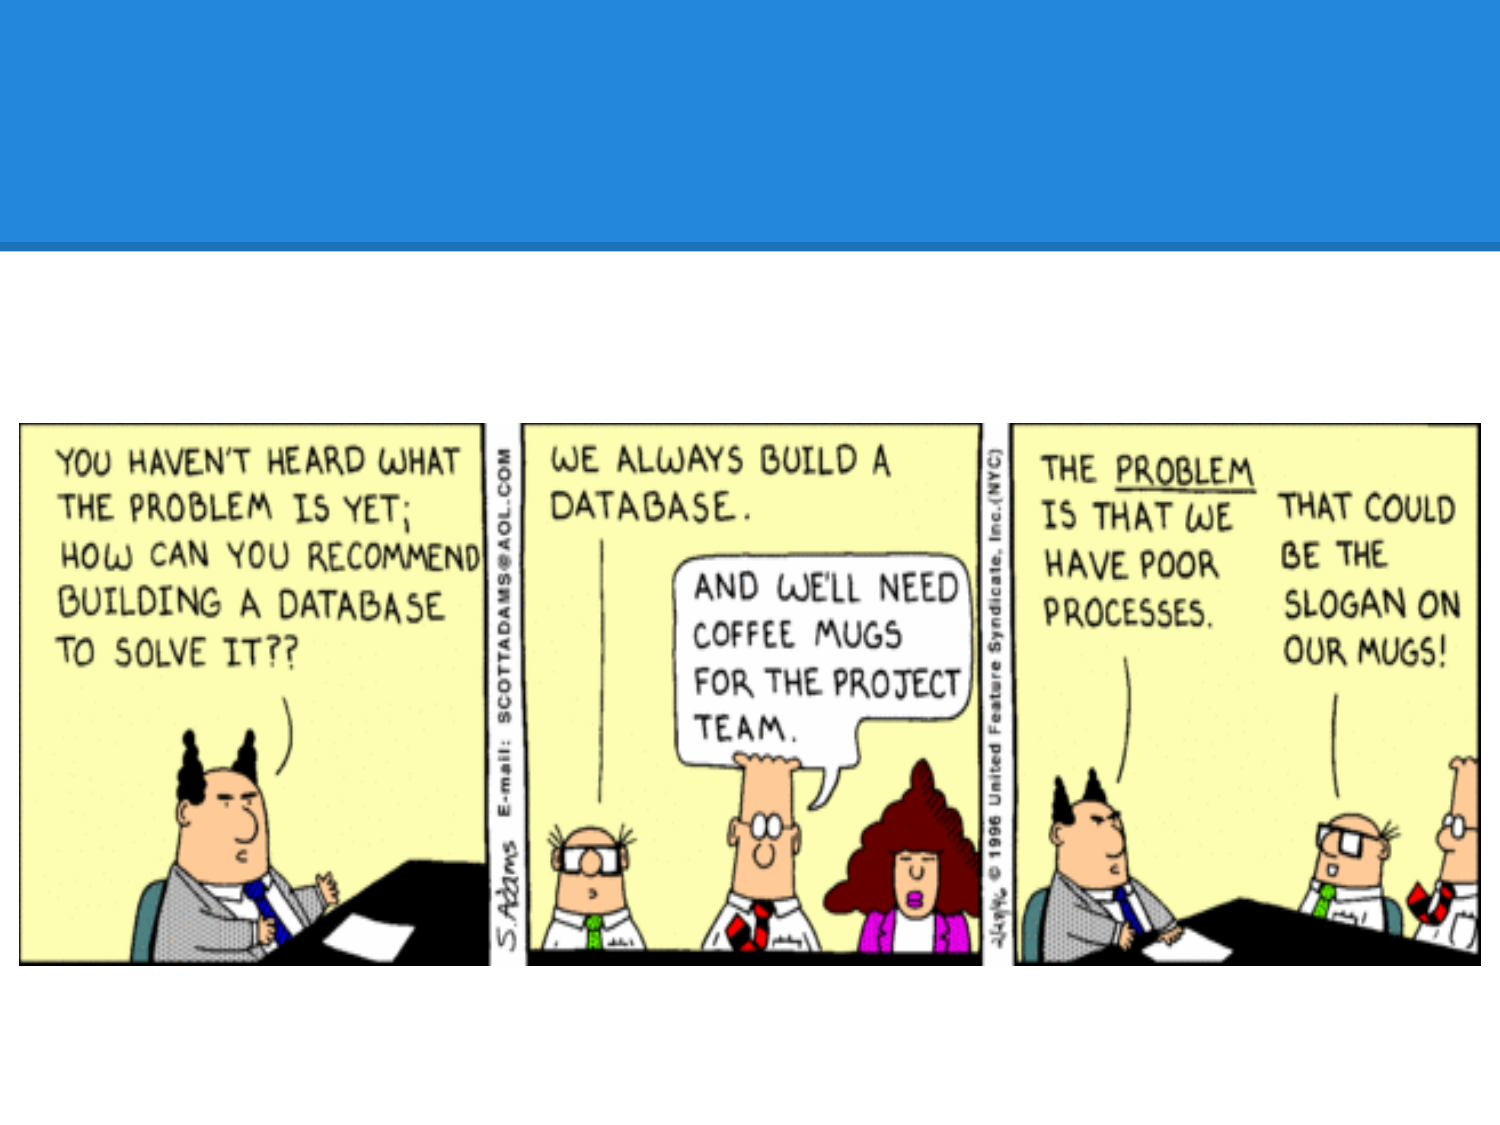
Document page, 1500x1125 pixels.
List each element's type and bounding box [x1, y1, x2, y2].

picture [19, 423, 1481, 967]
